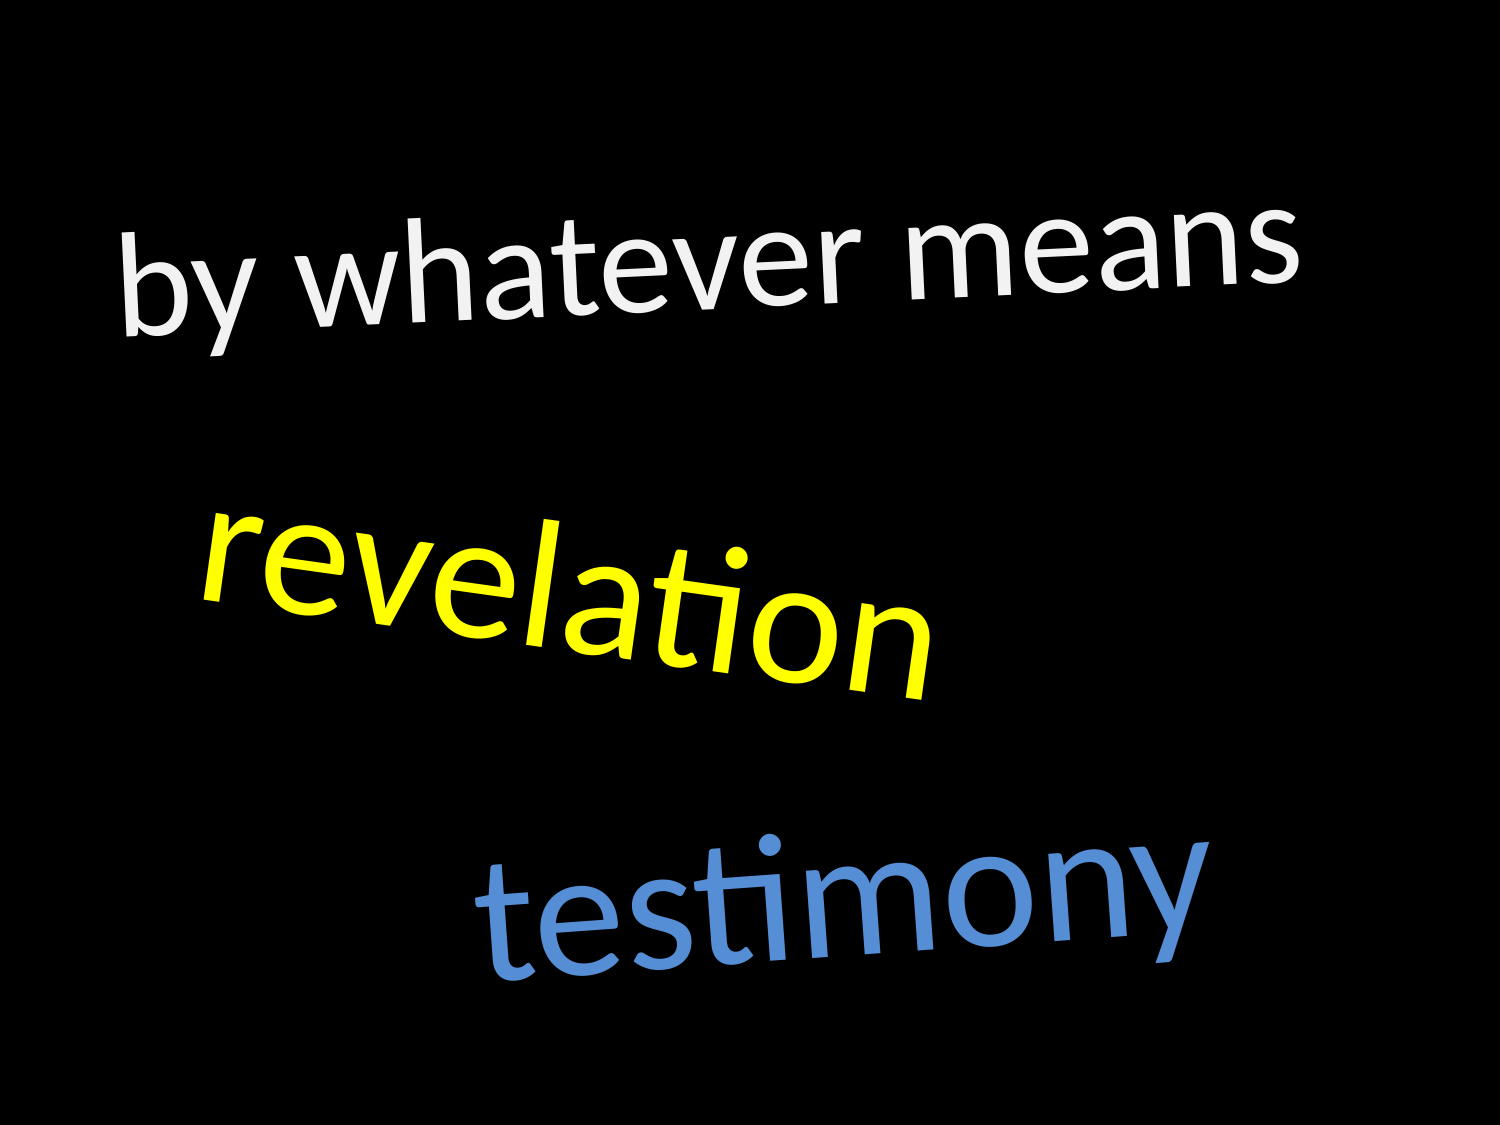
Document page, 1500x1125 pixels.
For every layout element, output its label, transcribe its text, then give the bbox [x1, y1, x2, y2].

text_box by whatever means [94, 119, 1377, 376]
text_box revelation [172, 407, 998, 752]
text_box testimony [450, 732, 1315, 1028]
